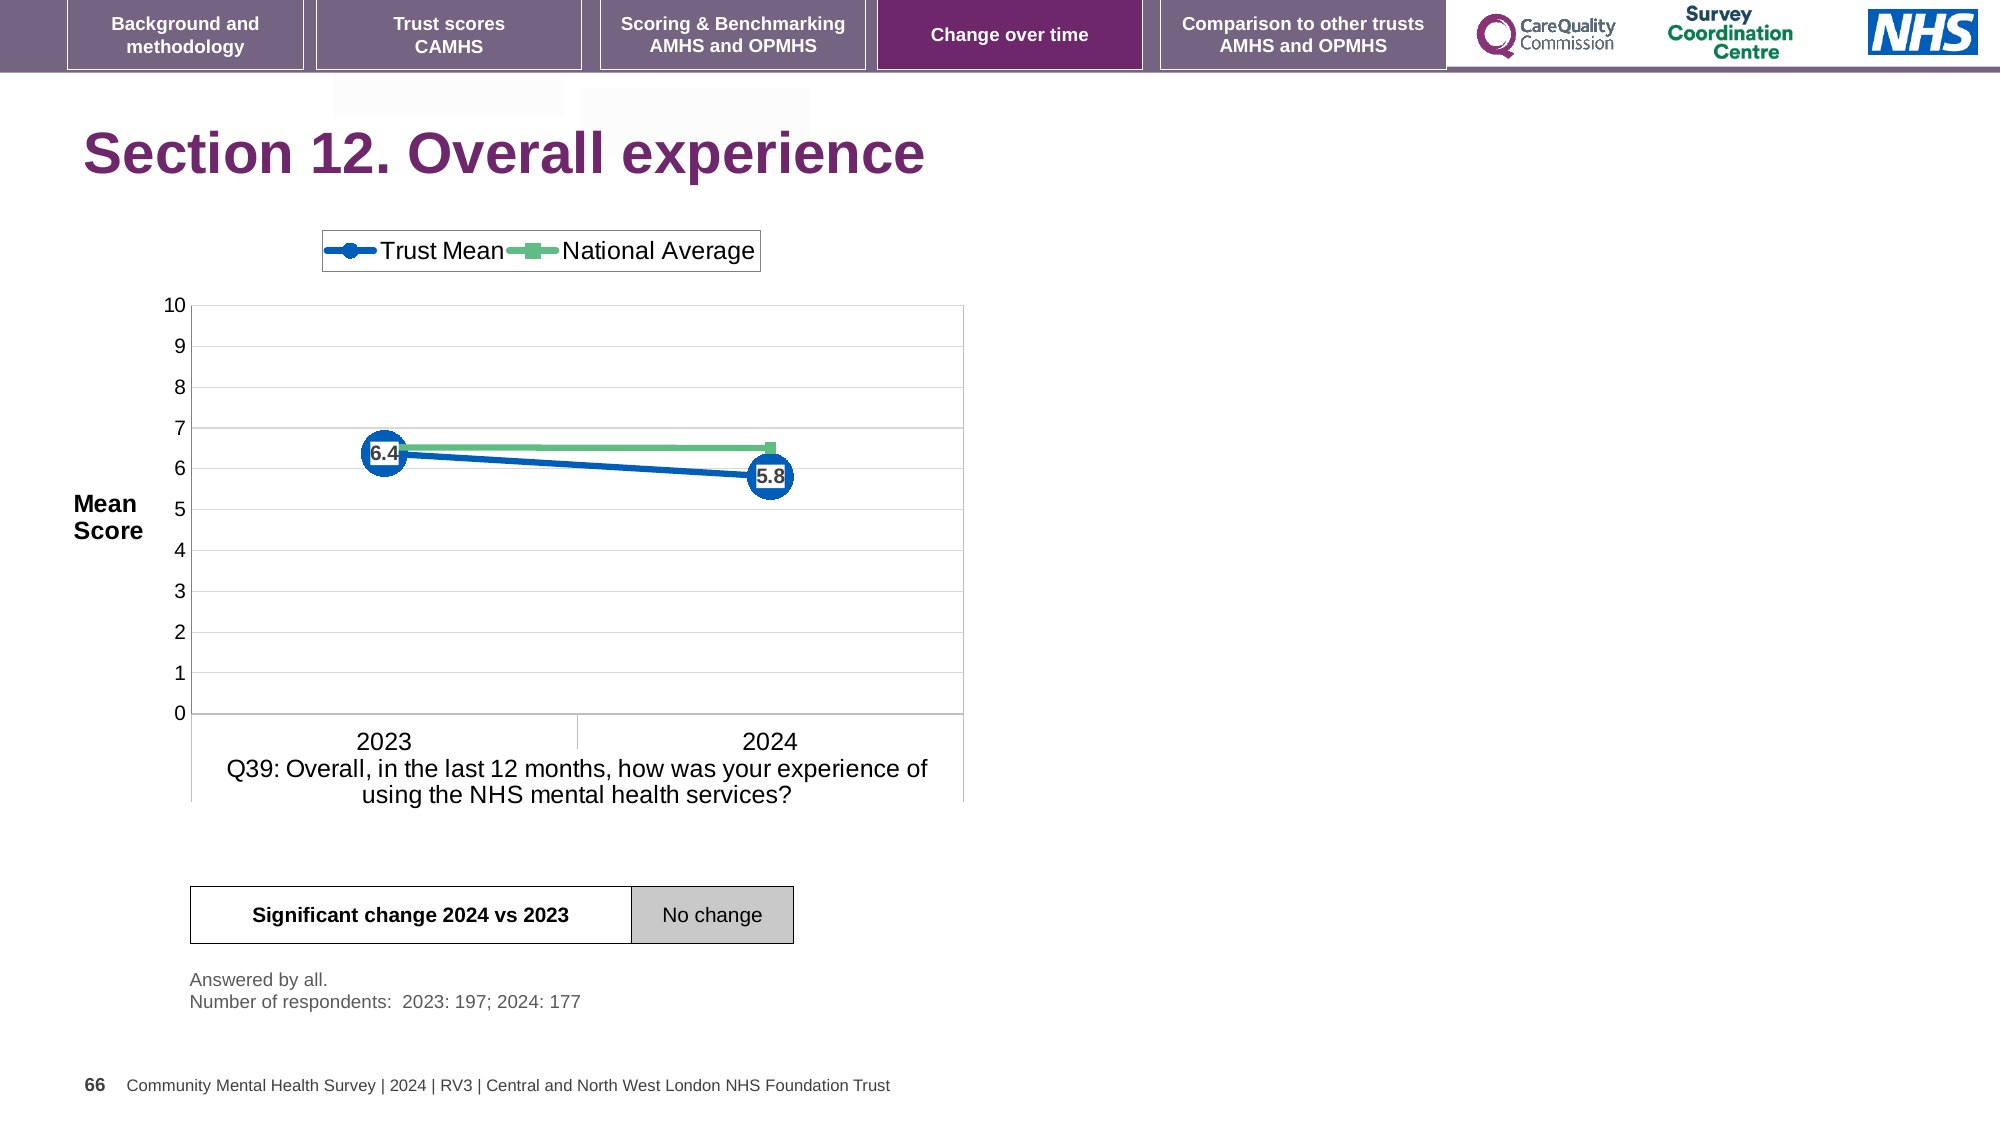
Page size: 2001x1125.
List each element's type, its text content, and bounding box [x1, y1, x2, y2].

picture [1476, 13, 1616, 59]
text_box 66 [84, 1065, 122, 1125]
chart [68, 228, 966, 858]
text_box Answered by all. Number of respondents: 2023: 197; 2024: 177 [174, 959, 1039, 1020]
table_header Significant change 2024 vs 2023 [191, 887, 631, 943]
table_header No change [632, 887, 793, 943]
picture [1868, 9, 1978, 55]
picture [1666, 3, 1794, 61]
title Section 12. Overall experience [68, 100, 1942, 209]
